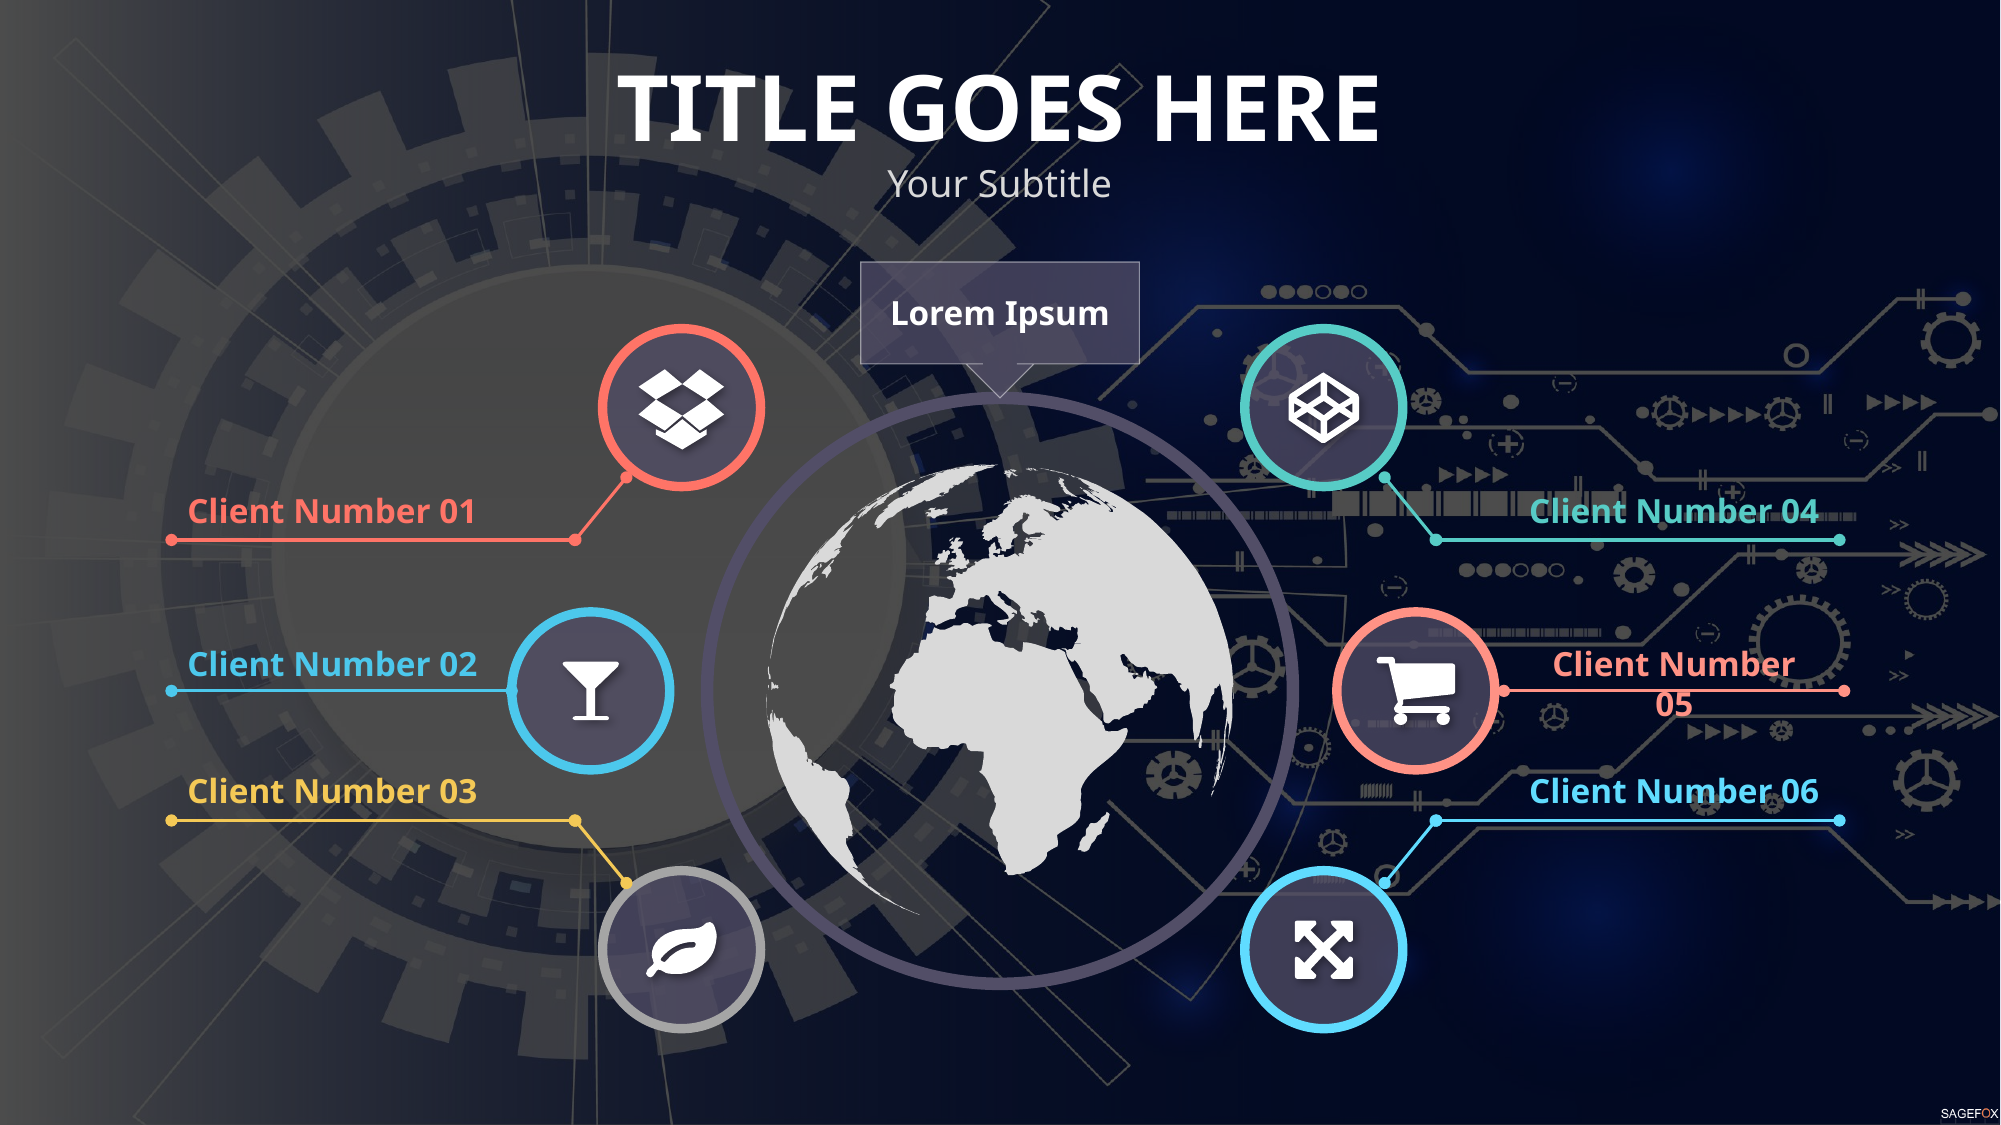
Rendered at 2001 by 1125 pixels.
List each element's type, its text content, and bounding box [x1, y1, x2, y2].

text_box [1384, 477, 1840, 540]
text_box [1025, 467, 1039, 471]
text_box [562, 661, 619, 721]
text_box [601, 327, 762, 488]
text_box Client Number 02 [187, 643, 478, 684]
text_box [646, 922, 717, 978]
text_box [889, 475, 1234, 876]
picture [0, 0, 2001, 1125]
text_box [1003, 469, 1018, 479]
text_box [1384, 820, 1840, 884]
text_box [1294, 920, 1353, 979]
text_box [1243, 327, 1404, 488]
text_box [766, 694, 920, 915]
text_box [601, 869, 762, 1030]
text_box [770, 480, 915, 660]
text_box [1335, 610, 1496, 771]
text_box [510, 610, 671, 771]
text_box [767, 666, 771, 680]
text_box Client Number 05 [1536, 643, 1813, 690]
text_box [771, 681, 779, 690]
text_box [1288, 372, 1360, 443]
text_box [638, 369, 725, 450]
text_box [1243, 869, 1404, 1030]
text_box TITLE GOES HERE Your Subtitle [548, 42, 1452, 212]
text_box Client Number 06 [1529, 769, 1820, 810]
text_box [171, 477, 627, 540]
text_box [860, 261, 1140, 398]
text_box [874, 464, 999, 529]
text_box [706, 398, 1294, 985]
text_box Client Number 05 [1536, 691, 1813, 724]
text_box [1376, 656, 1456, 726]
text_box Client Number 03 [187, 769, 478, 810]
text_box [171, 820, 627, 884]
